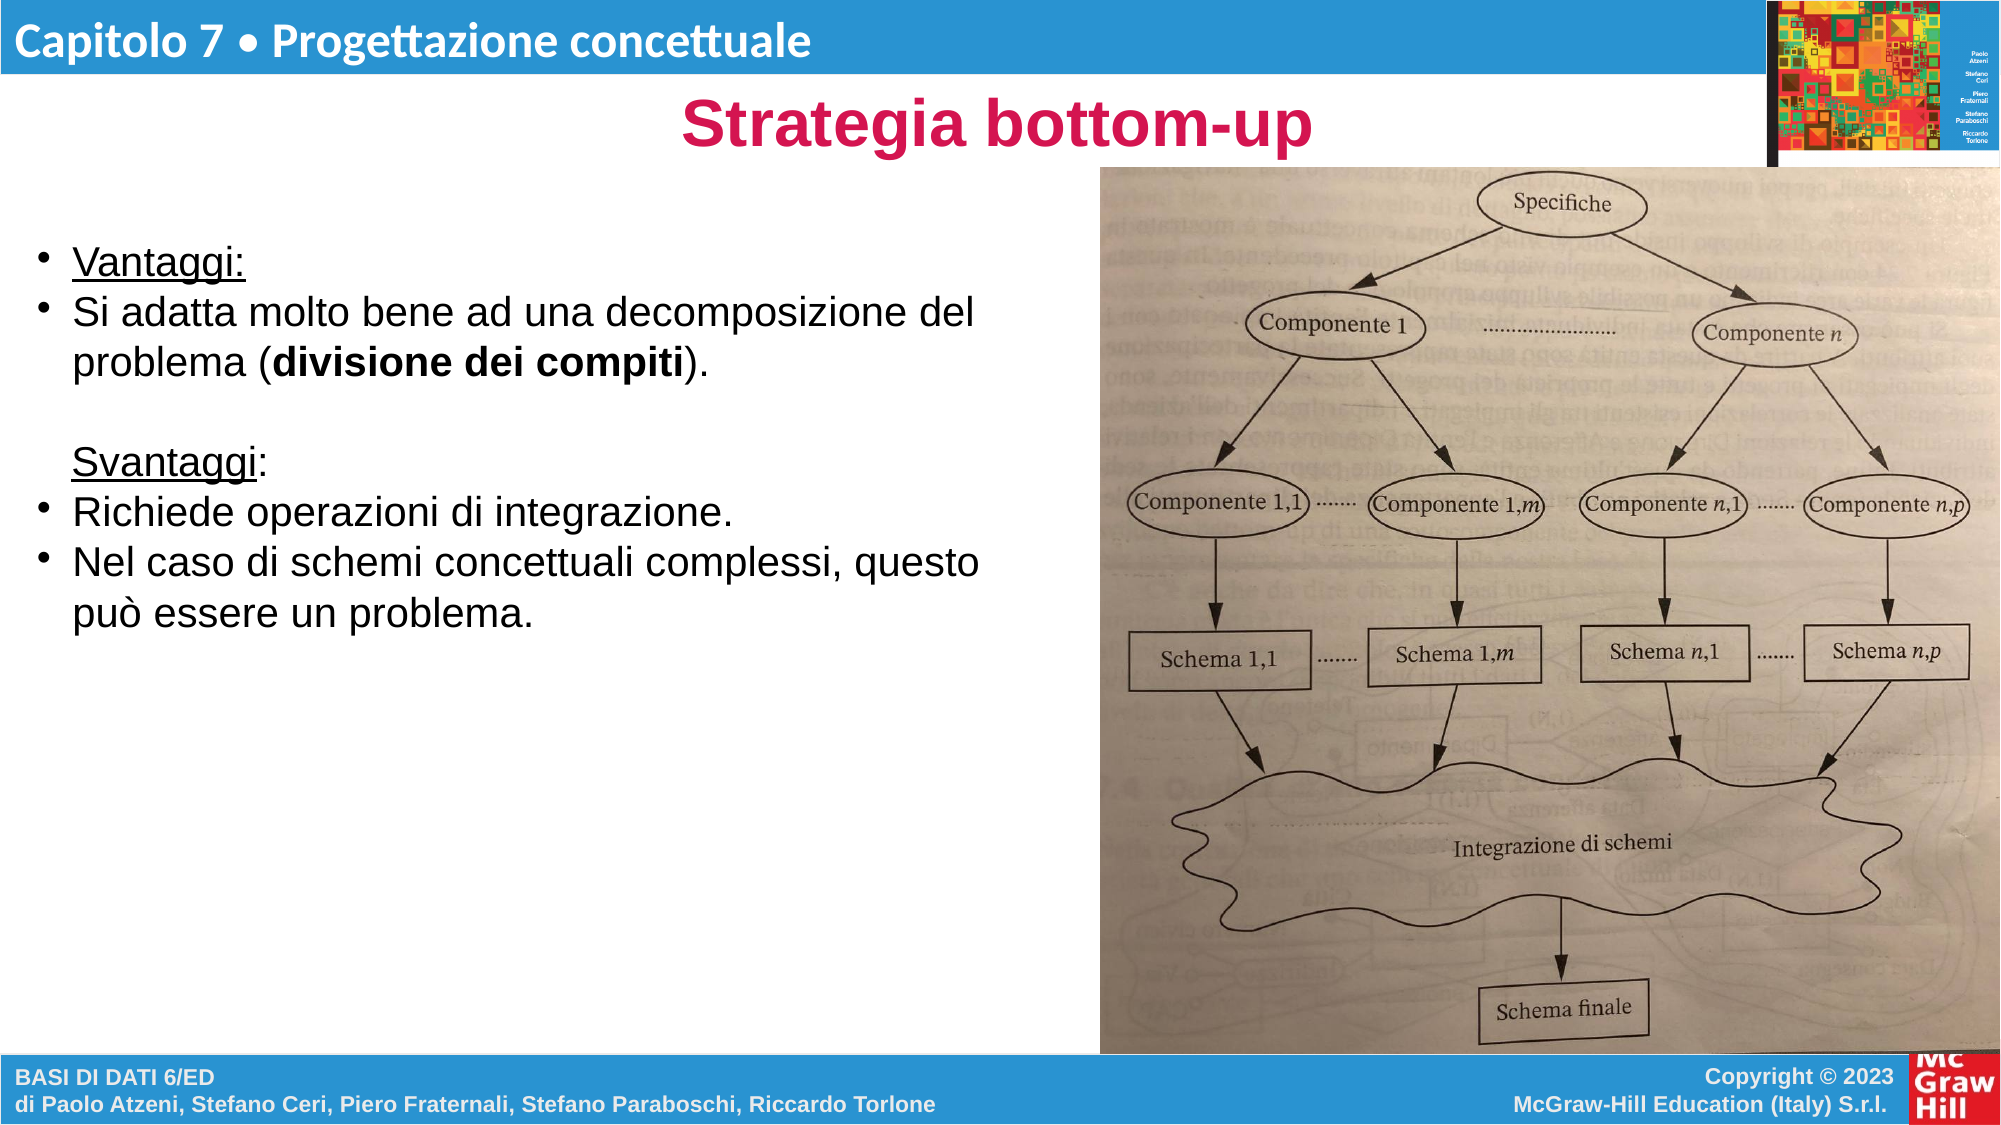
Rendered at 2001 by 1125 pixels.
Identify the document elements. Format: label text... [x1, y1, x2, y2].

text_box Vantaggi: Si adatta molto bene ad una decomposizione del problema (divisione dei compiti). Svantaggi: Richiede operazioni di integrazione. Nel caso di schemi concettuali complessi, questo può essere un problema. [22, 227, 1046, 950]
title Strategia bottom-up [232, 90, 1765, 149]
picture [1099, 1, 2001, 1125]
